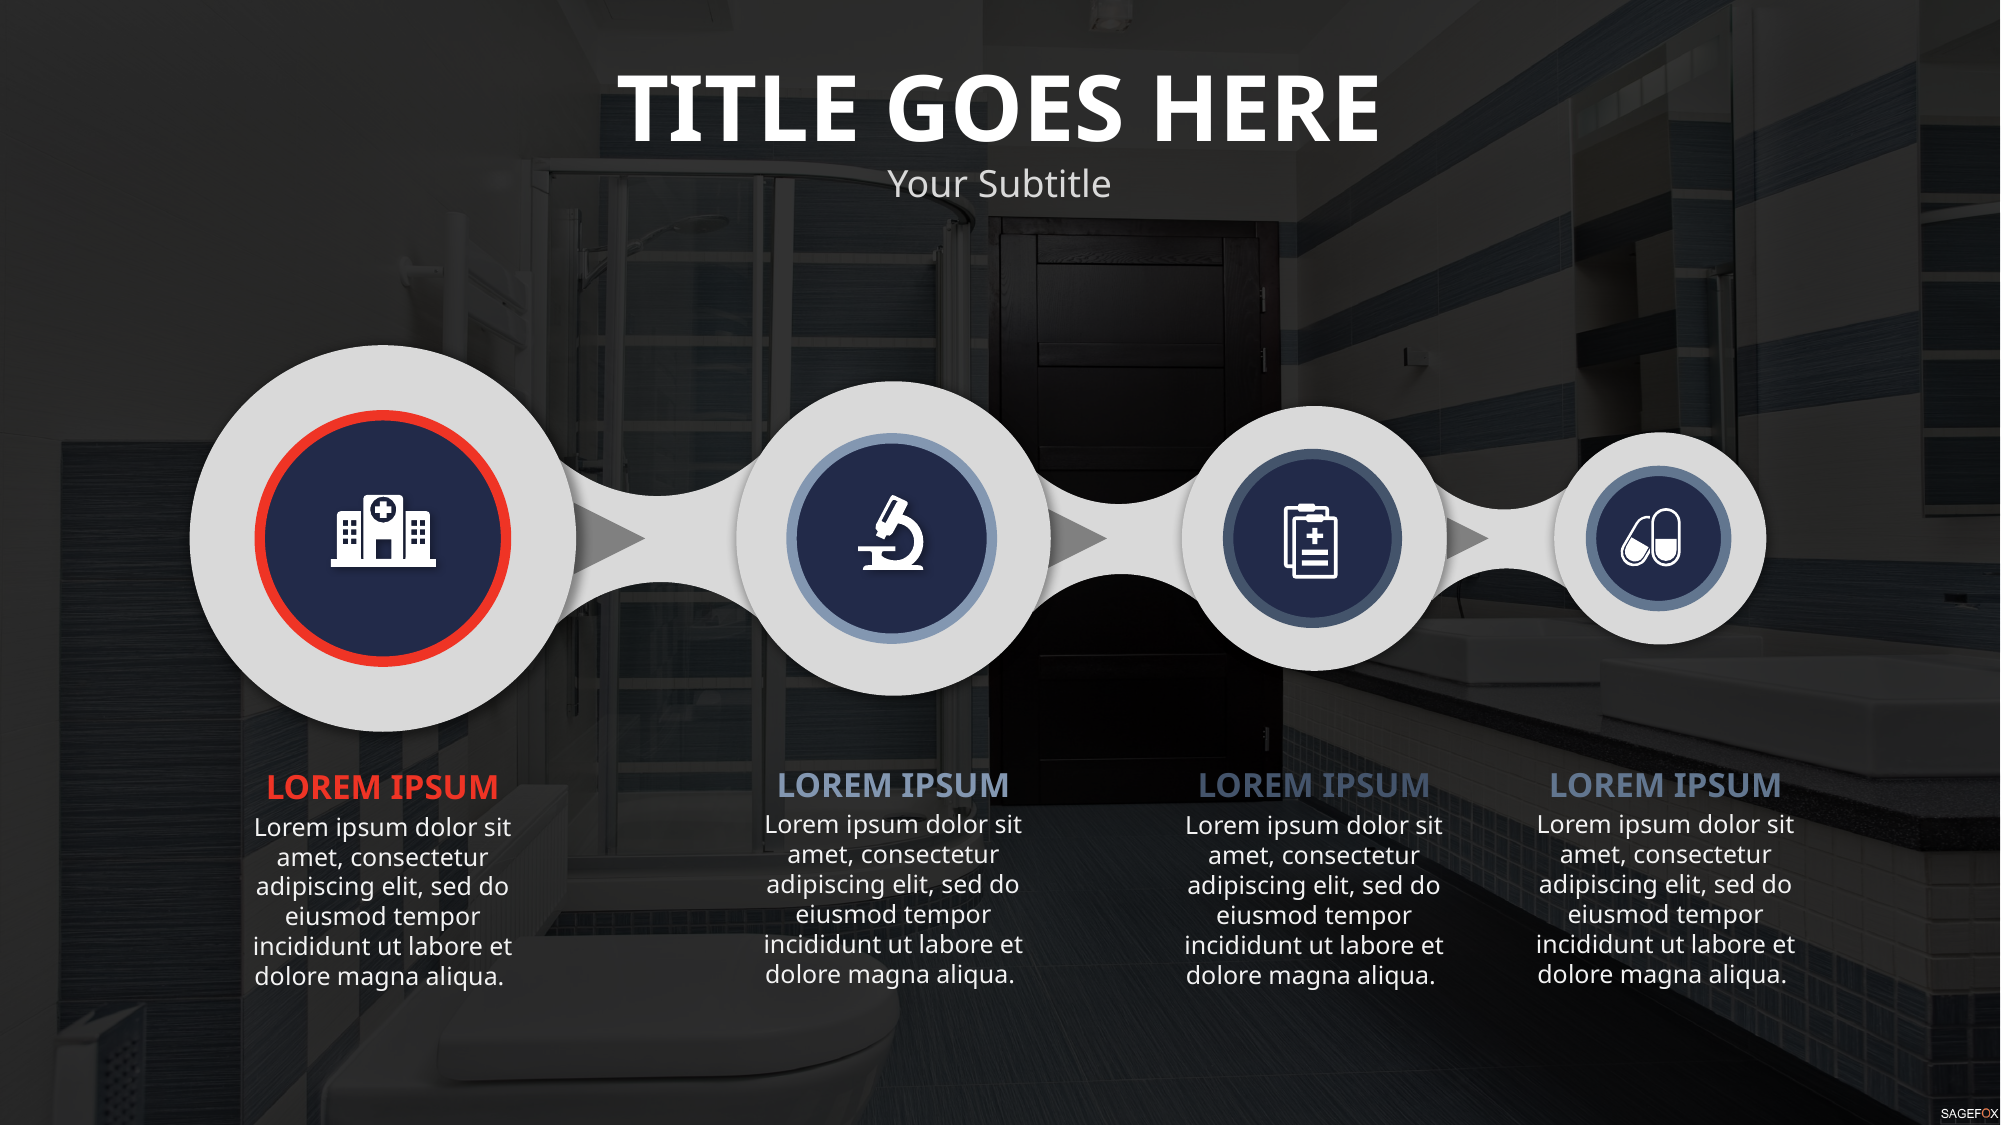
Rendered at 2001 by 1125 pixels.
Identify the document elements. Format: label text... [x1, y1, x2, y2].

text_box [804, 381, 1007, 696]
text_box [1007, 423, 1238, 654]
text_box [858, 495, 924, 570]
text_box [1238, 454, 1397, 623]
picture [0, 0, 2001, 1125]
text_box [1605, 432, 1767, 645]
text_box [1605, 470, 1727, 607]
text_box [330, 494, 436, 567]
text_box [1410, 441, 1605, 636]
text_box [189, 345, 520, 732]
text_box LOREM IPSUM Lorem ipsum dolor sit amet, consectetur adipiscing elit, sed do eiusmod tempor incididunt ut labore et dolore magna aliqua. [1493, 756, 1839, 996]
text_box TITLE GOES HERE Your Subtitle [548, 42, 1452, 322]
text_box [259, 415, 507, 662]
text_box LOREM IPSUM Lorem ipsum dolor sit amet, consectetur adipiscing elit, sed do eiusmod tempor incididunt ut labore et dolore magna aliqua. [210, 758, 556, 999]
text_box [520, 396, 804, 680]
text_box LOREM IPSUM Lorem ipsum dolor sit amet, consectetur adipiscing elit, sed do eiusmod tempor incididunt ut labore et dolore magna aliqua. [720, 756, 1066, 996]
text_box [1283, 503, 1338, 579]
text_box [1618, 508, 1681, 569]
text_box LOREM IPSUM Lorem ipsum dolor sit amet, consectetur adipiscing elit, sed do eiusmod tempor incididunt ut labore et dolore magna aliqua. [1141, 757, 1487, 997]
text_box [1238, 406, 1410, 671]
text_box [804, 438, 992, 639]
